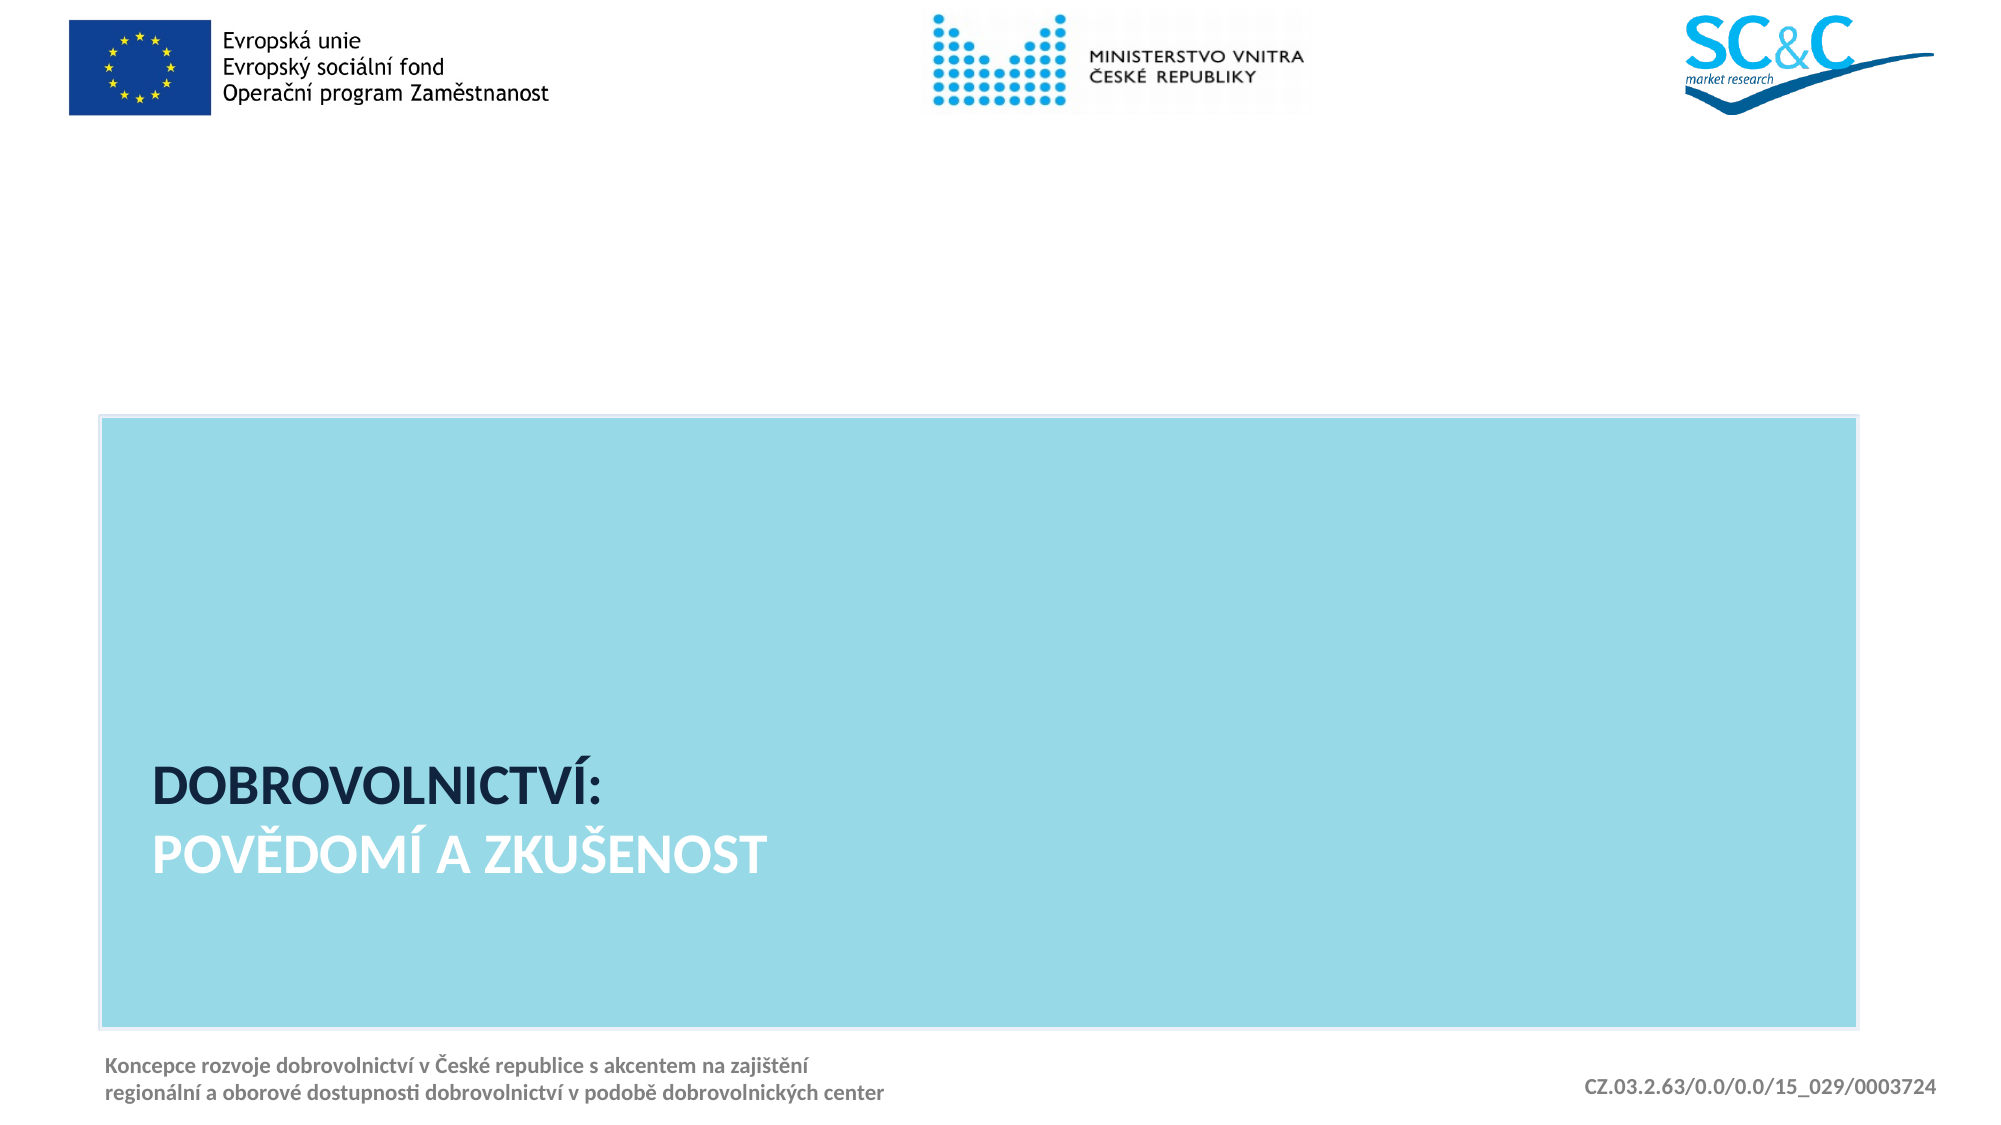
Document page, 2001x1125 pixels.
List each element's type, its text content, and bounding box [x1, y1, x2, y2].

picture [1685, 15, 1715, 61]
picture [1685, 15, 1934, 115]
picture [921, 8, 1312, 115]
title Dobrovolnictví: Povědomí a zkušenost [137, 739, 1839, 964]
picture [66, 17, 549, 118]
